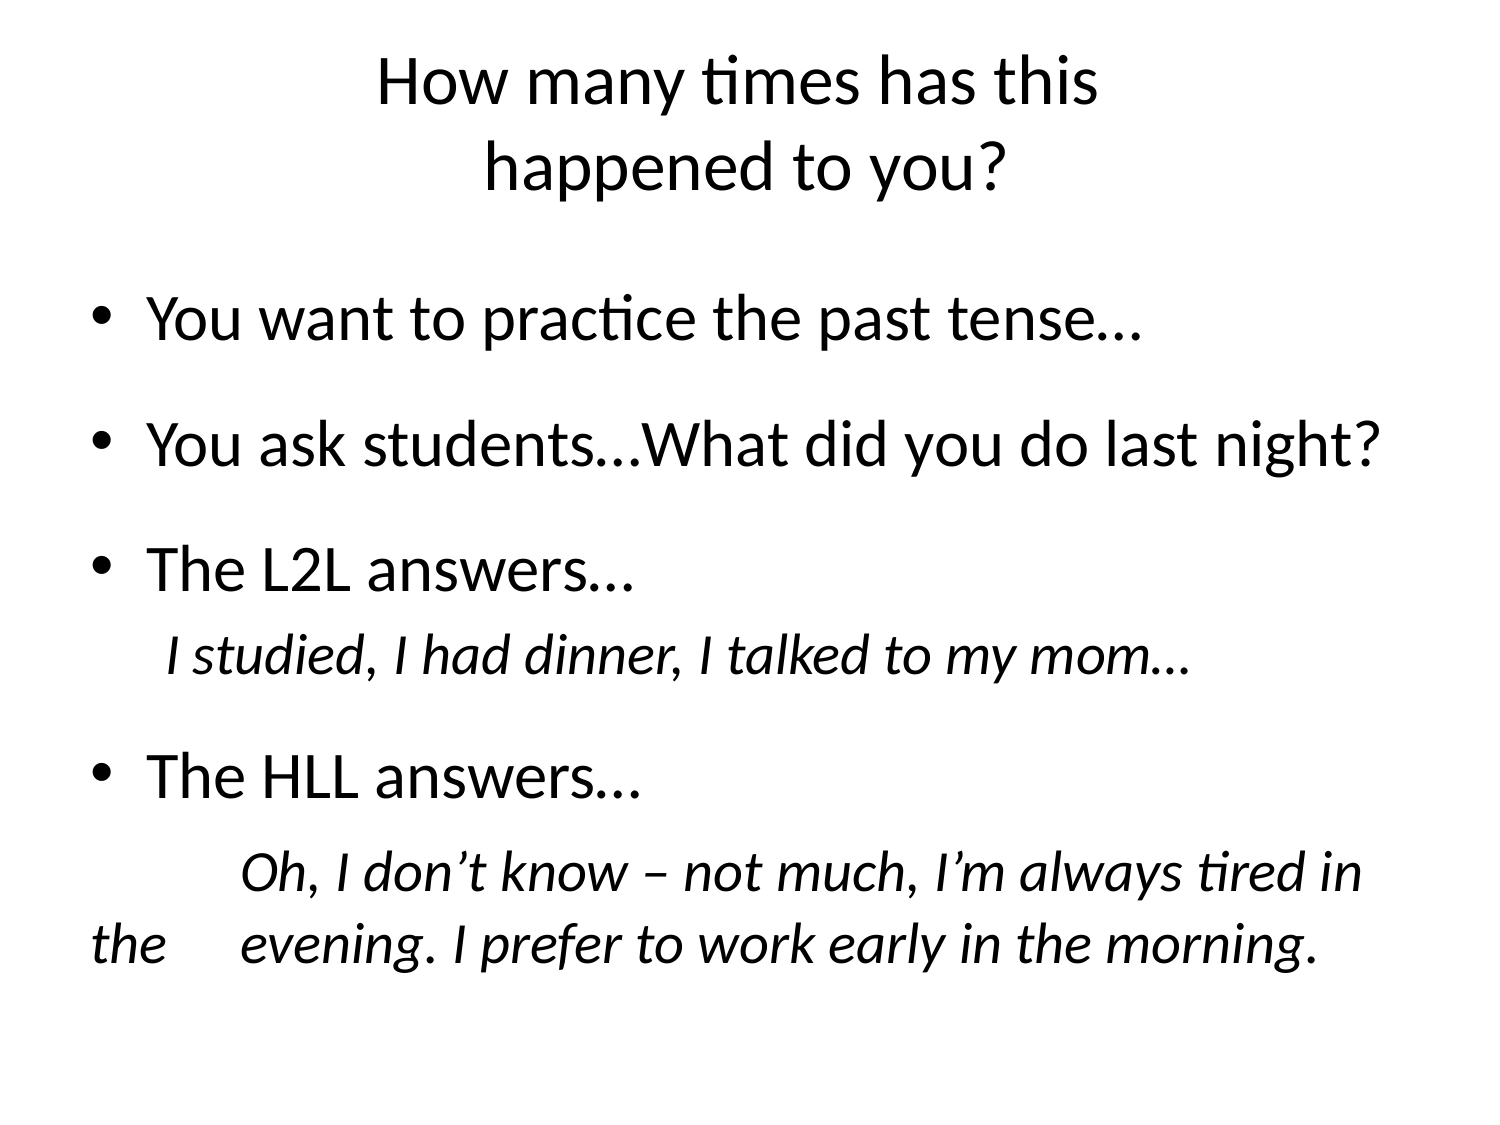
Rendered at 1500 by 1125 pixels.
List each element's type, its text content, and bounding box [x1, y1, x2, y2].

title How many times has this happened to you? [17, 24, 1476, 213]
list You want to practice the past tense… You ask students…What did you do last night? The L2L answers… I studied, I had dinner, I talked to my mom… The HLL answers… Oh, I don’t know – not much, I’m always tired in the evening. I prefer to work early in the morning. [75, 266, 1425, 1104]
